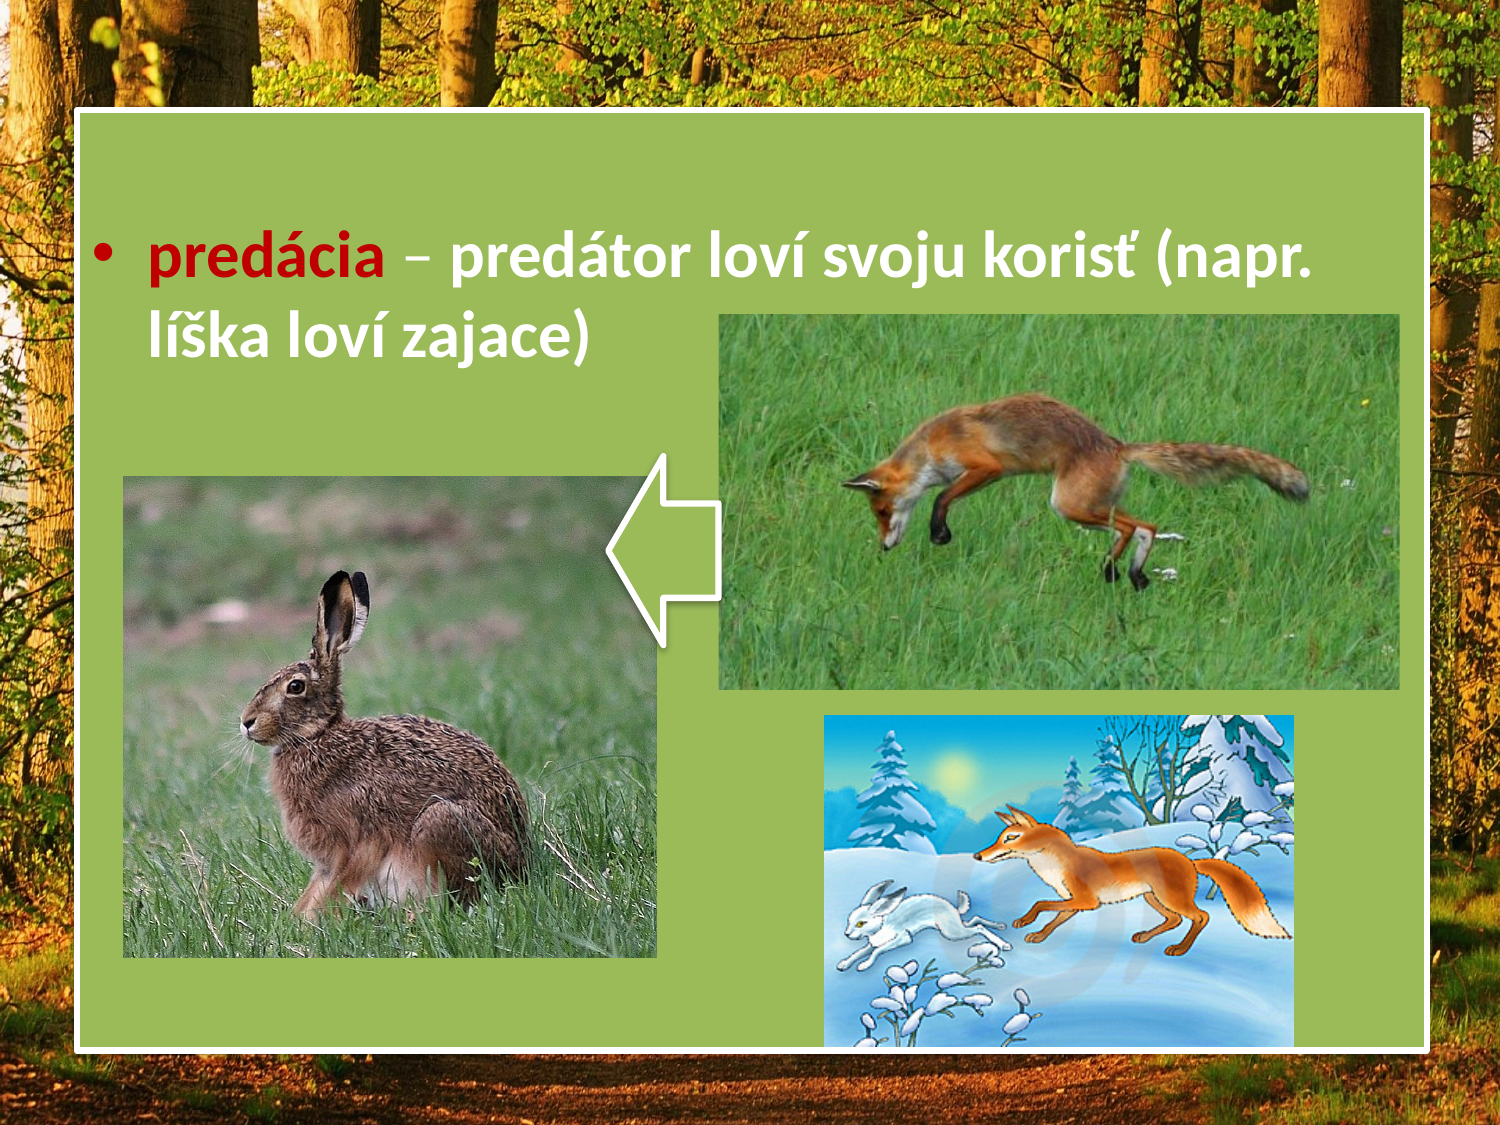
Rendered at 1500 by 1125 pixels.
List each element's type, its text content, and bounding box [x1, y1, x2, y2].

picture [0, 0, 1500, 1125]
text_box [648, 453, 713, 649]
list predácia – predátor loví svoju korisť (napr. líška loví zajace) [74, 107, 1430, 1054]
